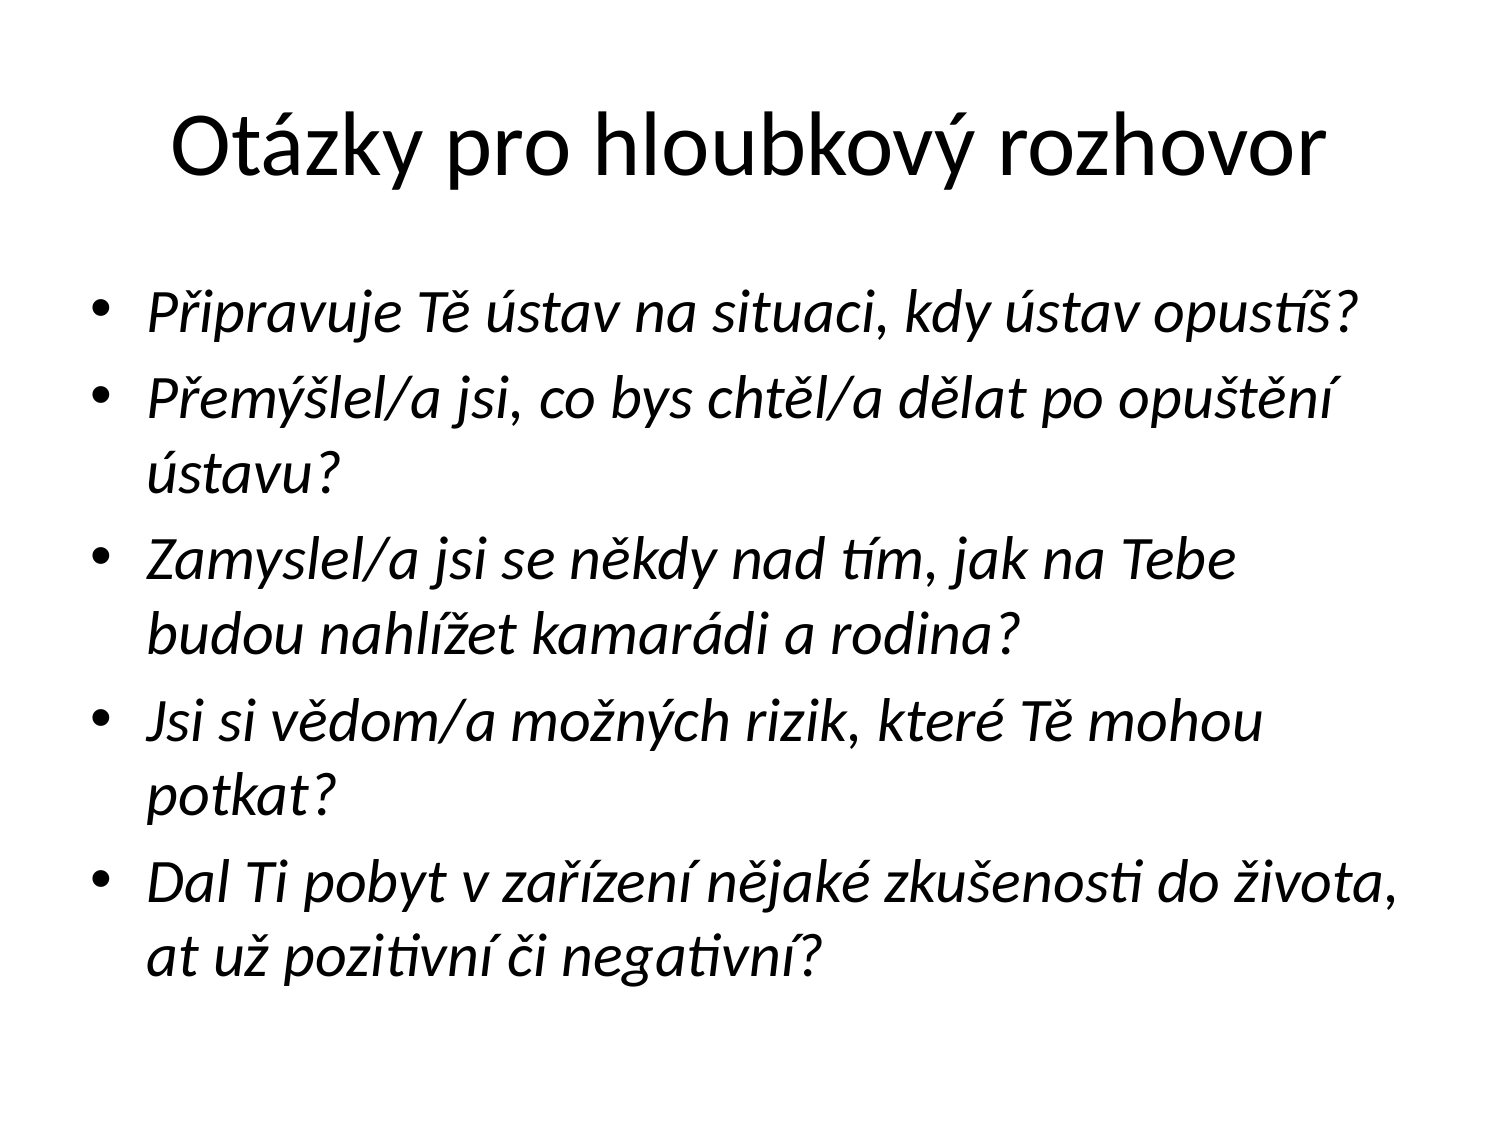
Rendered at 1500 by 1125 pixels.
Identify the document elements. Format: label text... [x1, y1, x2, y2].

list Připravuje Tě ústav na situaci, kdy ústav opustíš? Přemýšlel/a jsi, co bys chtěl/a dělat po opuštění ústavu? Zamyslel/a jsi se někdy nad tím, jak na Tebe budou nahlížet kamarádi a rodina? Jsi si vědom/a možných rizik, které Tě mohou potkat? Dal Ti pobyt v zařízení nějaké zkušenosti do života, at už pozitivní či negativní? [75, 262, 1425, 1005]
title Otázky pro hloubkový rozhovor [75, 45, 1425, 233]
